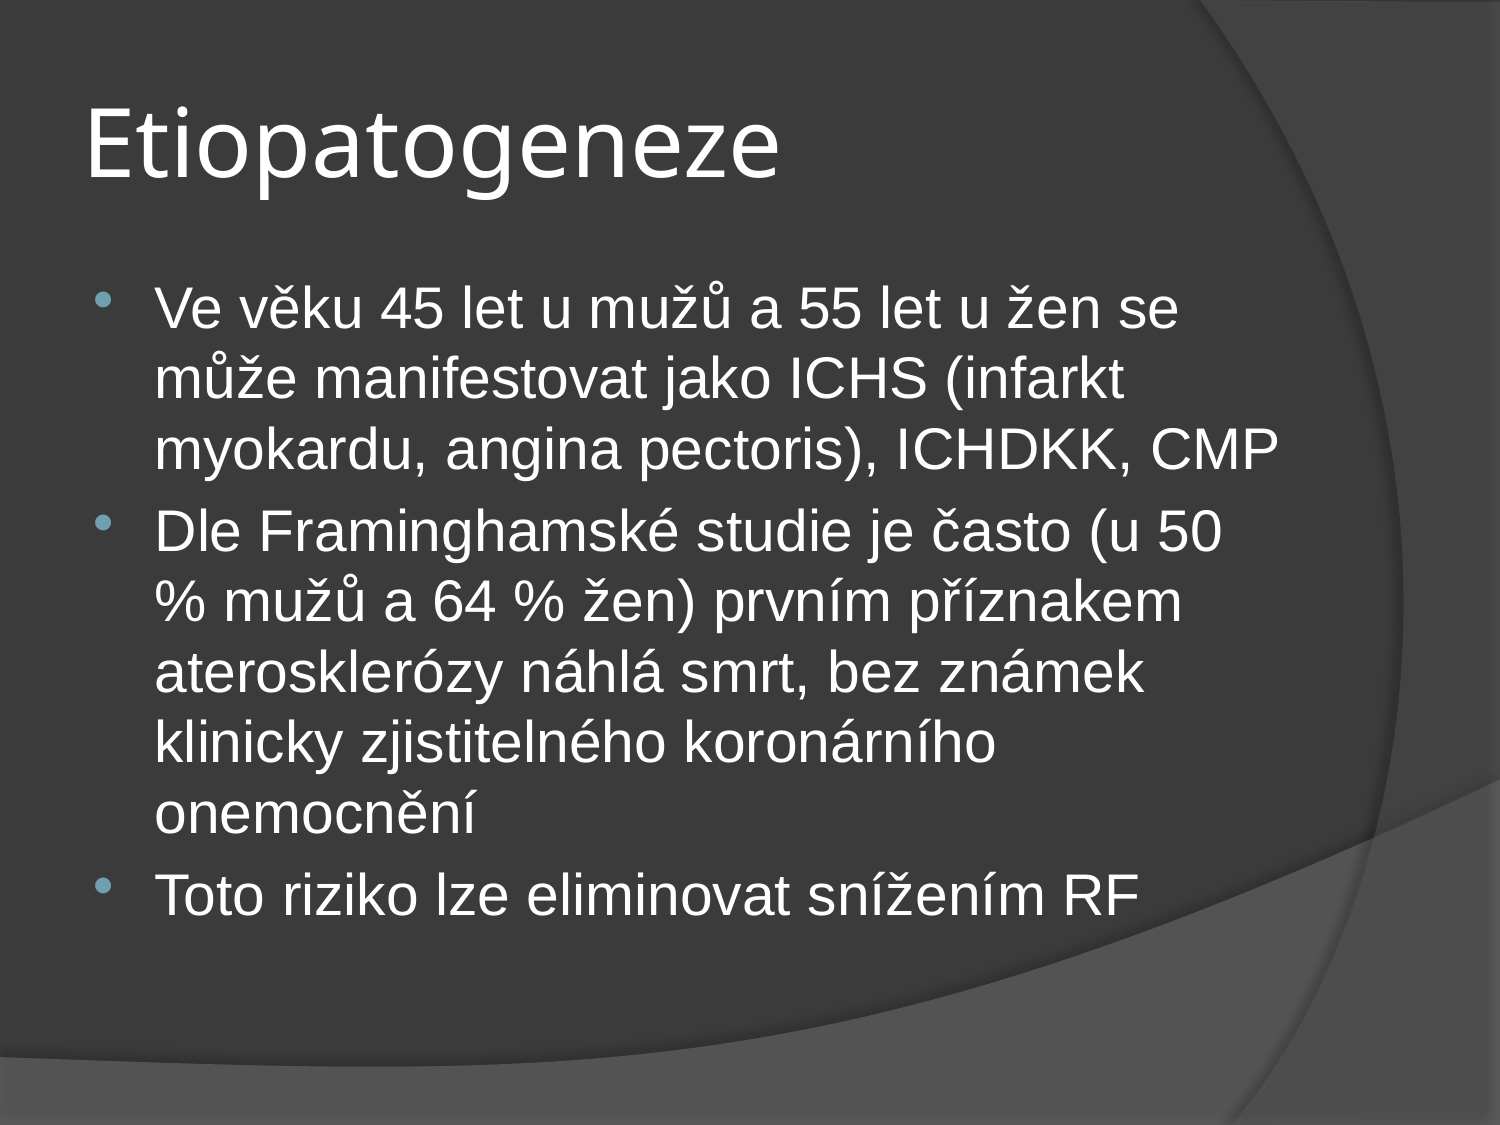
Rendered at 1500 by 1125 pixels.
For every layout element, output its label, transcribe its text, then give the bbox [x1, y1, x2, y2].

title Etiopatogeneze [75, 45, 1300, 233]
list Ve věku 45 let u mužů a 55 let u žen se může manifestovat jako ICHS (infarkt myokardu, angina pectoris), ICHDKK, CMP Dle Framinghamské studie je často (u 50 % mužů a 64 % žen) prvním příznakem aterosklerózy náhlá smrt, bez známek klinicky zjistitelného koronárního onemocnění Toto riziko lze eliminovat snížením RF [75, 262, 1300, 1005]
